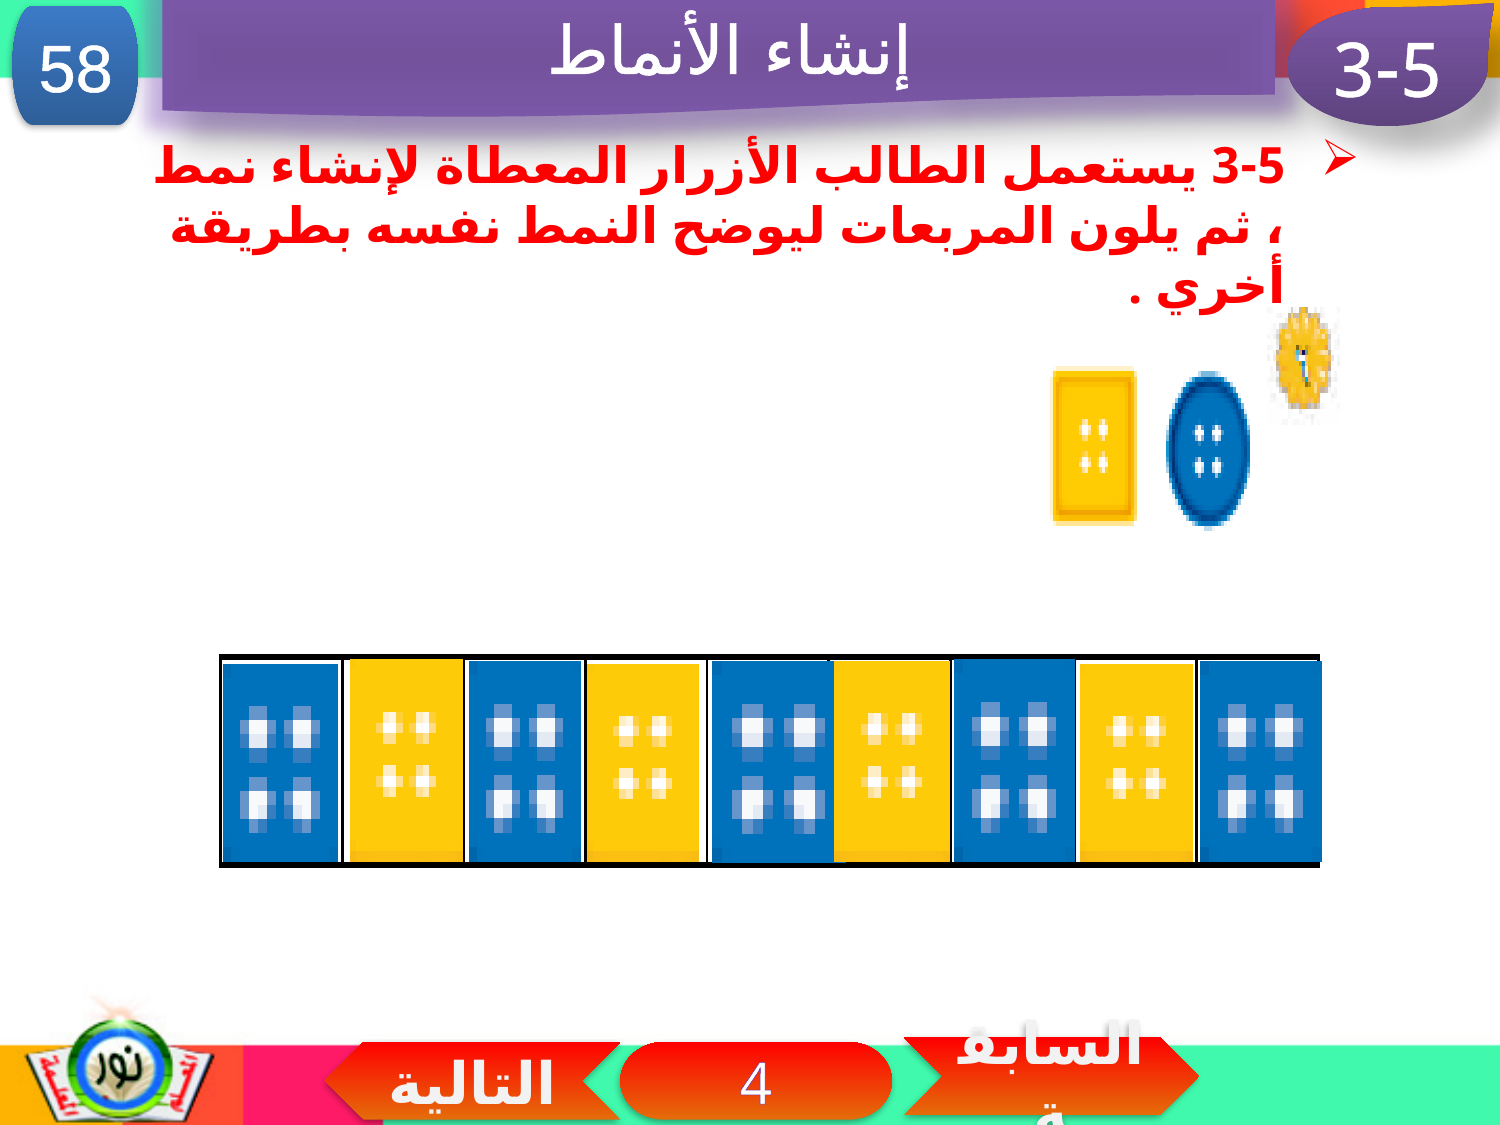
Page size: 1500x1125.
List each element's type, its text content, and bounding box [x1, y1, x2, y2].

text_box التالية [324, 1041, 621, 1120]
picture [920, 95, 1368, 126]
picture [0, 0, 1500, 1125]
text_box 3-5 [1287, 2, 1495, 127]
text_box إنشاء الأنماط [162, 0, 1275, 117]
text_box 58 [12, 5, 139, 125]
text_box 4 [620, 1041, 892, 1120]
text_box 3-5 يستعمل الطالب الأزرار المعطاة لإنشاء نمط ، ثم يلون المربعات ليوضح النمط نفسه بطريقة أخري . [137, 126, 1375, 321]
text_box السابقة [903, 1037, 1200, 1116]
